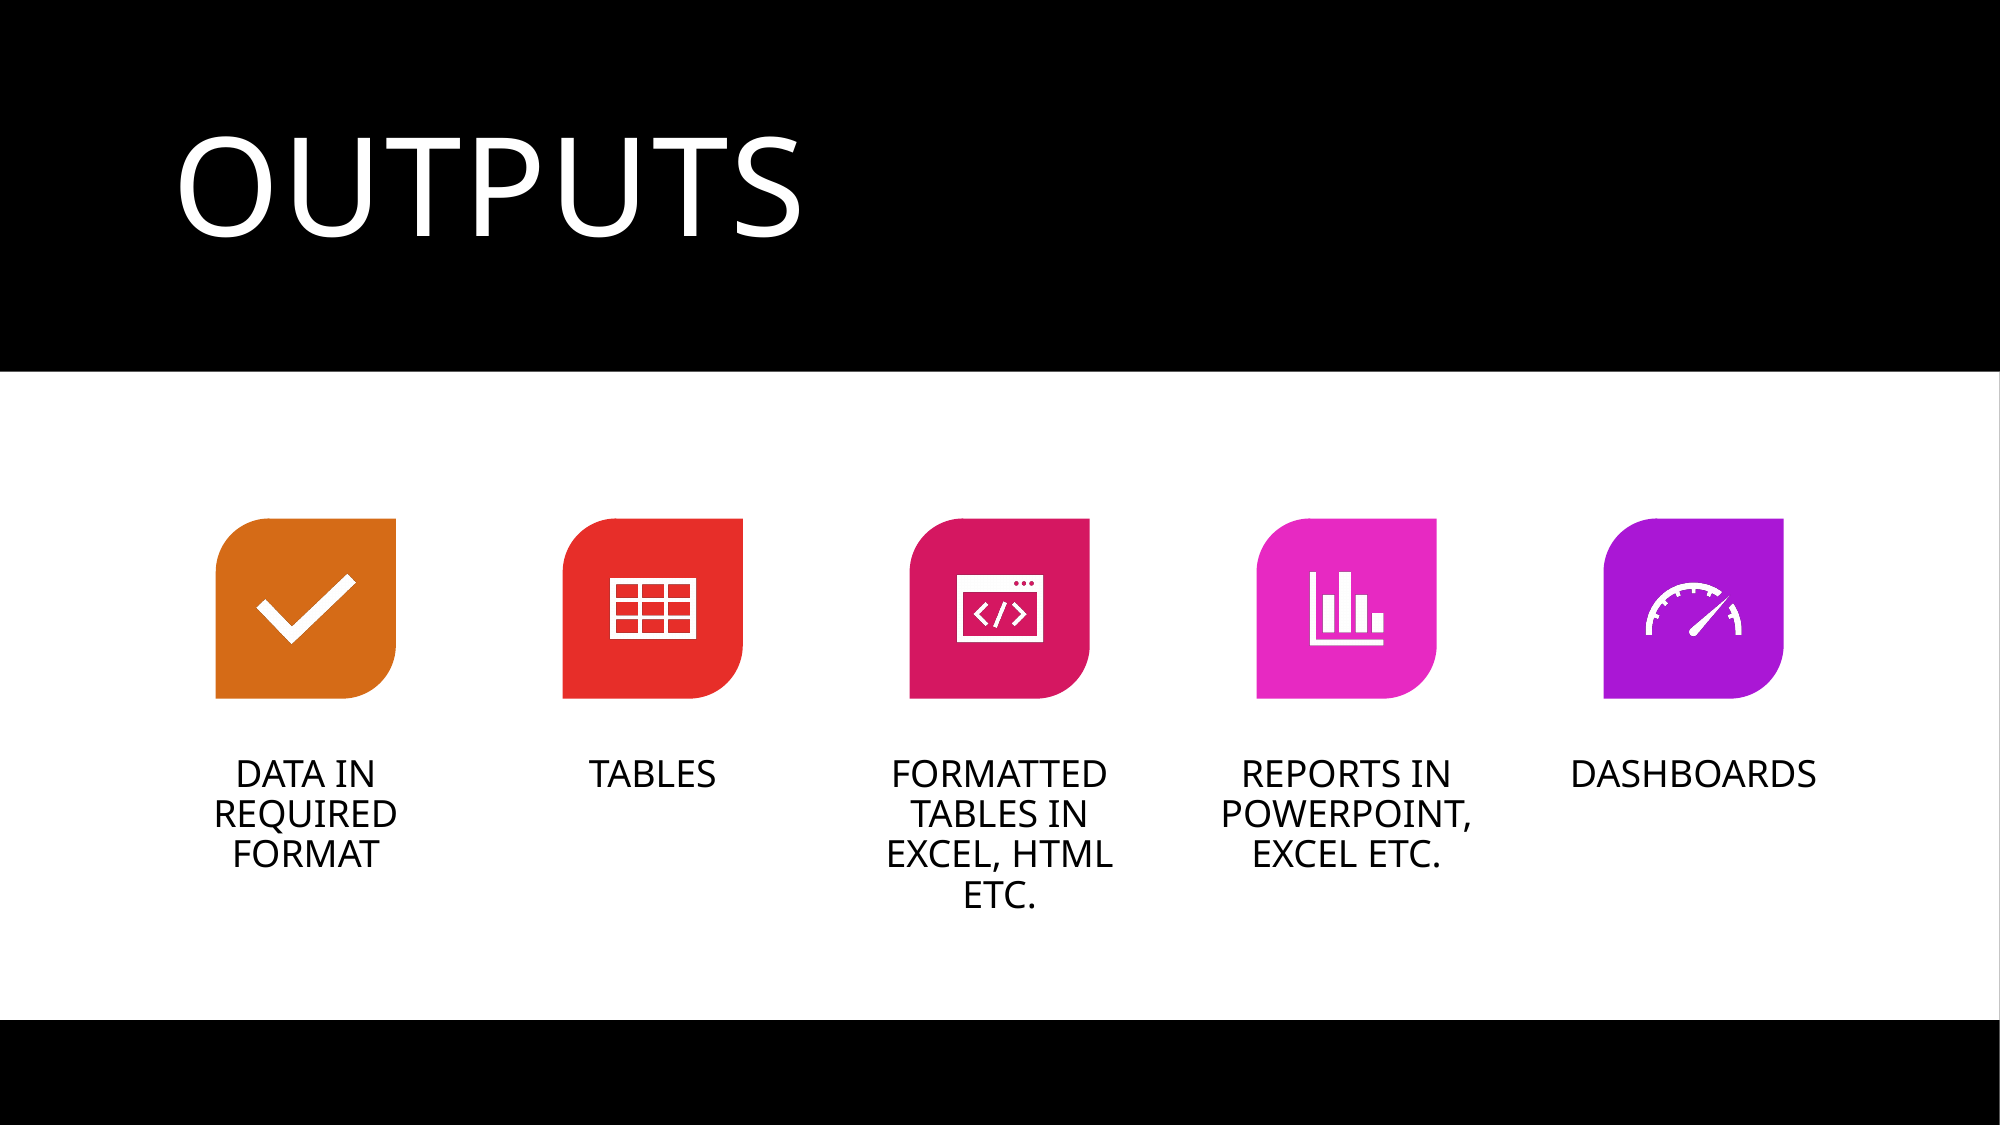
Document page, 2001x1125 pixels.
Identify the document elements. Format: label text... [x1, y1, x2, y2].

text_box [0, 1021, 2000, 1125]
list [157, 450, 1842, 941]
title outputs [157, 52, 1842, 332]
text_box [0, 0, 2000, 370]
text_box [0, 370, 2000, 1021]
